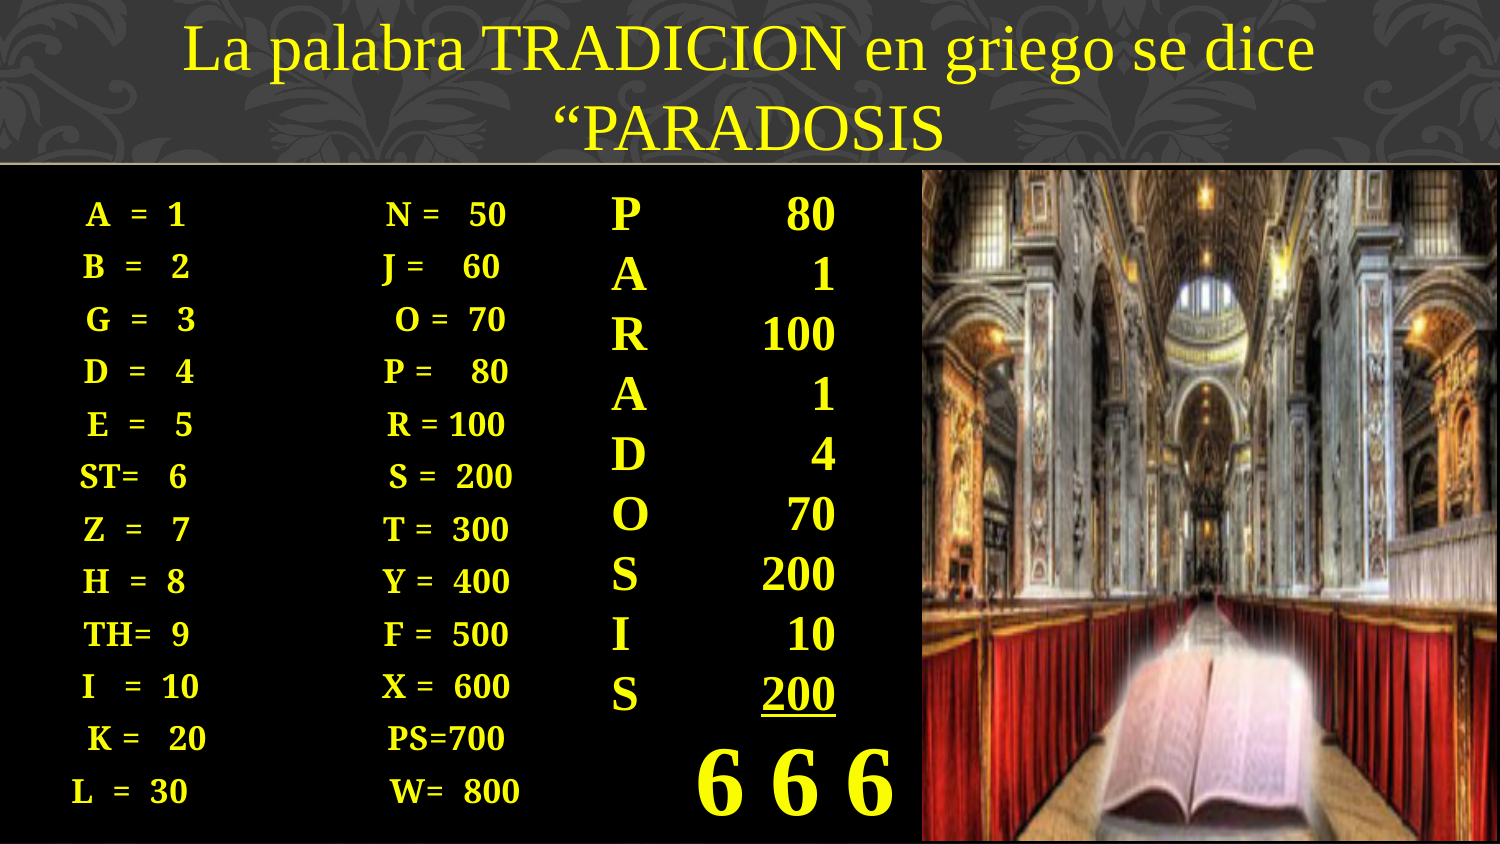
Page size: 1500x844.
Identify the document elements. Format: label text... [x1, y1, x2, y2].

list A = 1 N = 50 B = 2 J = 60 G = 3 O = 70 D = 4 P = 80 E = 5 R = 100 ST= 6 S = 200 Z = 7 T = 300 H = 8 Y = 400 TH= 9 F = 500 I = 10 X = 600 K = 20 PS=700 L = 30 W= 800 [53, 185, 540, 710]
picture [922, 169, 1497, 841]
text_box La palabra TRADICION en griego se dice “PARADOSIS [64, 0, 1436, 172]
text_box P 80 A 1 R 100 A 1 D 4 O 70 S 200 I 10 S 200 [596, 173, 919, 729]
text_box 6 6 6 [680, 707, 916, 843]
